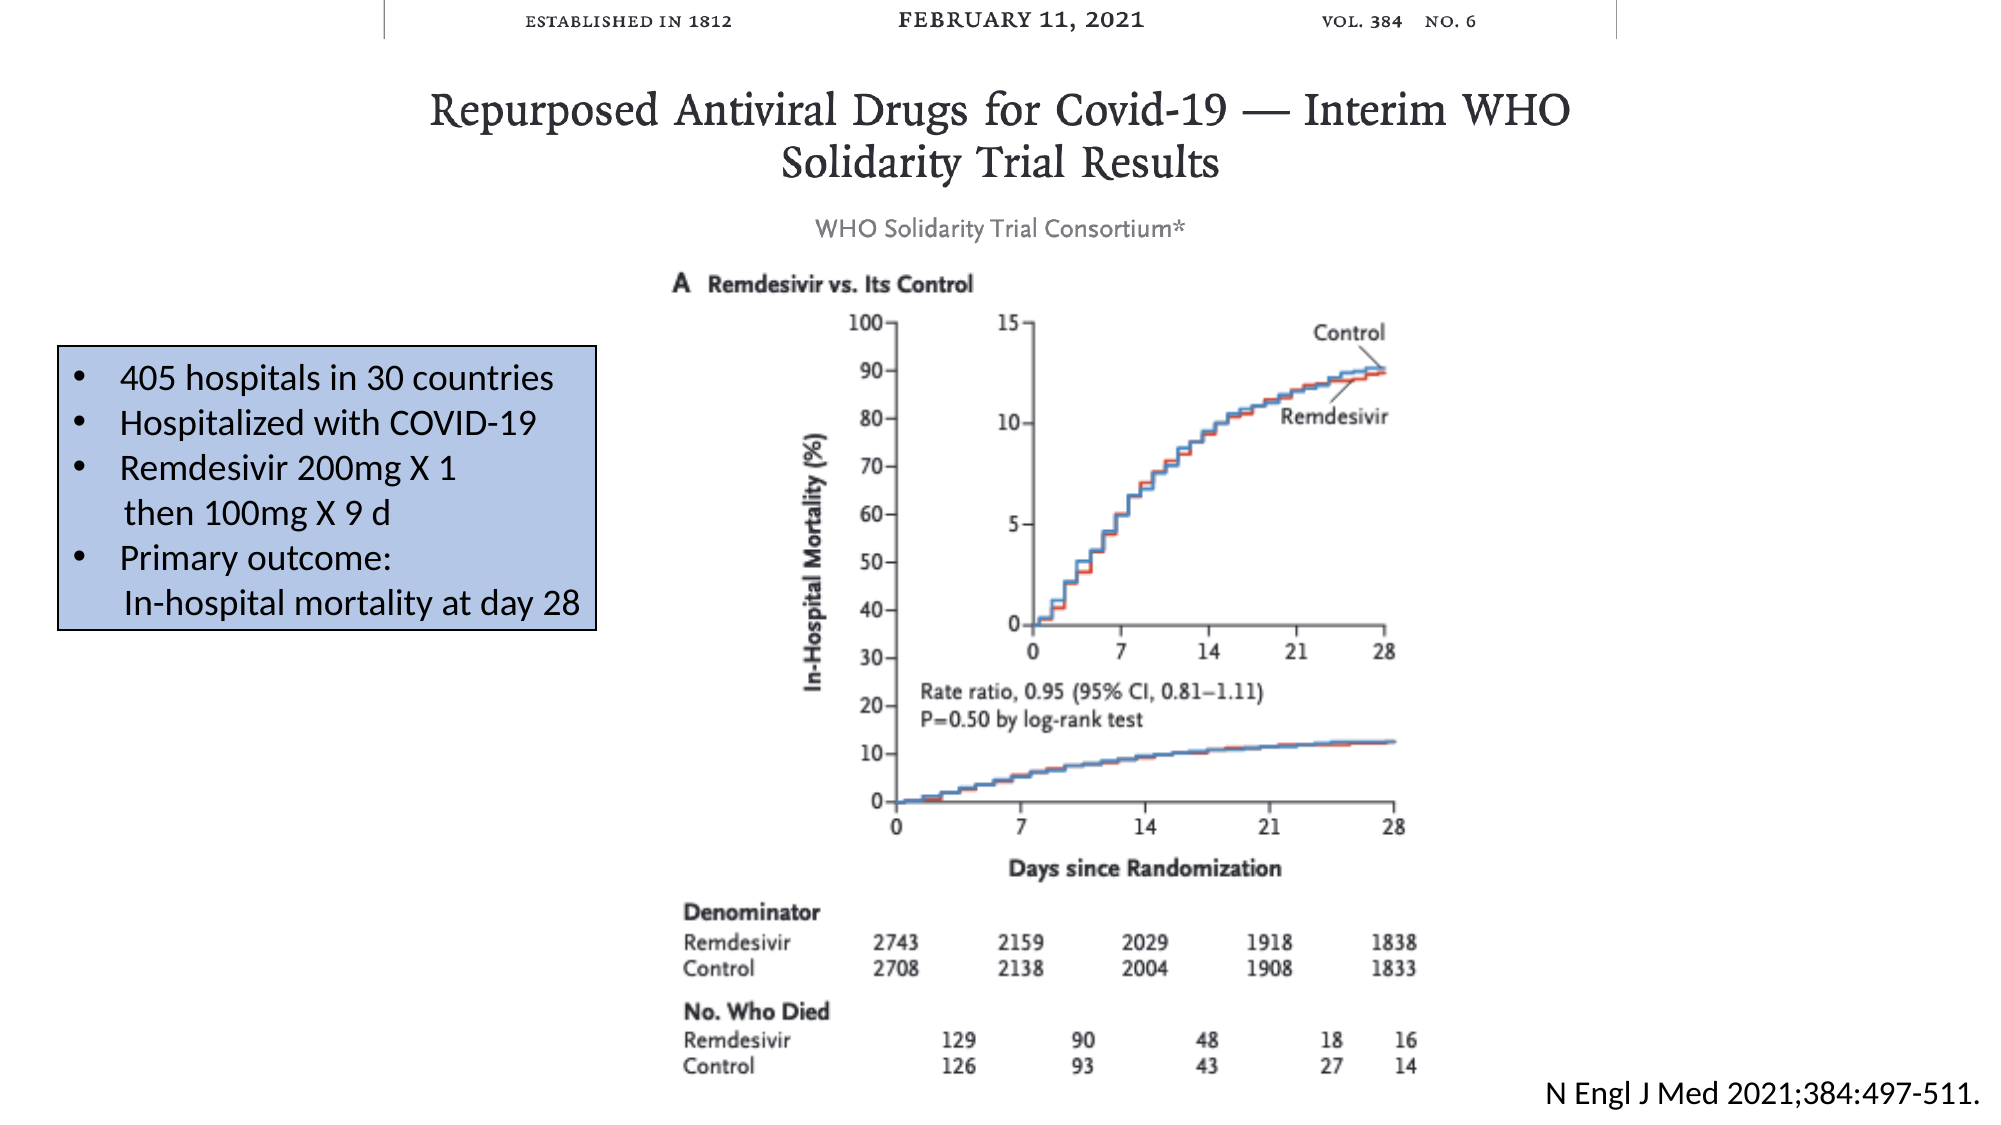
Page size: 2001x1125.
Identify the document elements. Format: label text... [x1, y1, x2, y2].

text_box 405 hospitals in 30 countries Hospitalized with COVID-19 Remdesivir 200mg X 1 then 100mg X 9 d Primary outcome: In-hospital mortality at day 28 [57, 345, 597, 631]
picture [362, 0, 1638, 1100]
text_box N Engl J Med 2021;384:497-511. [1530, 1063, 1997, 1119]
